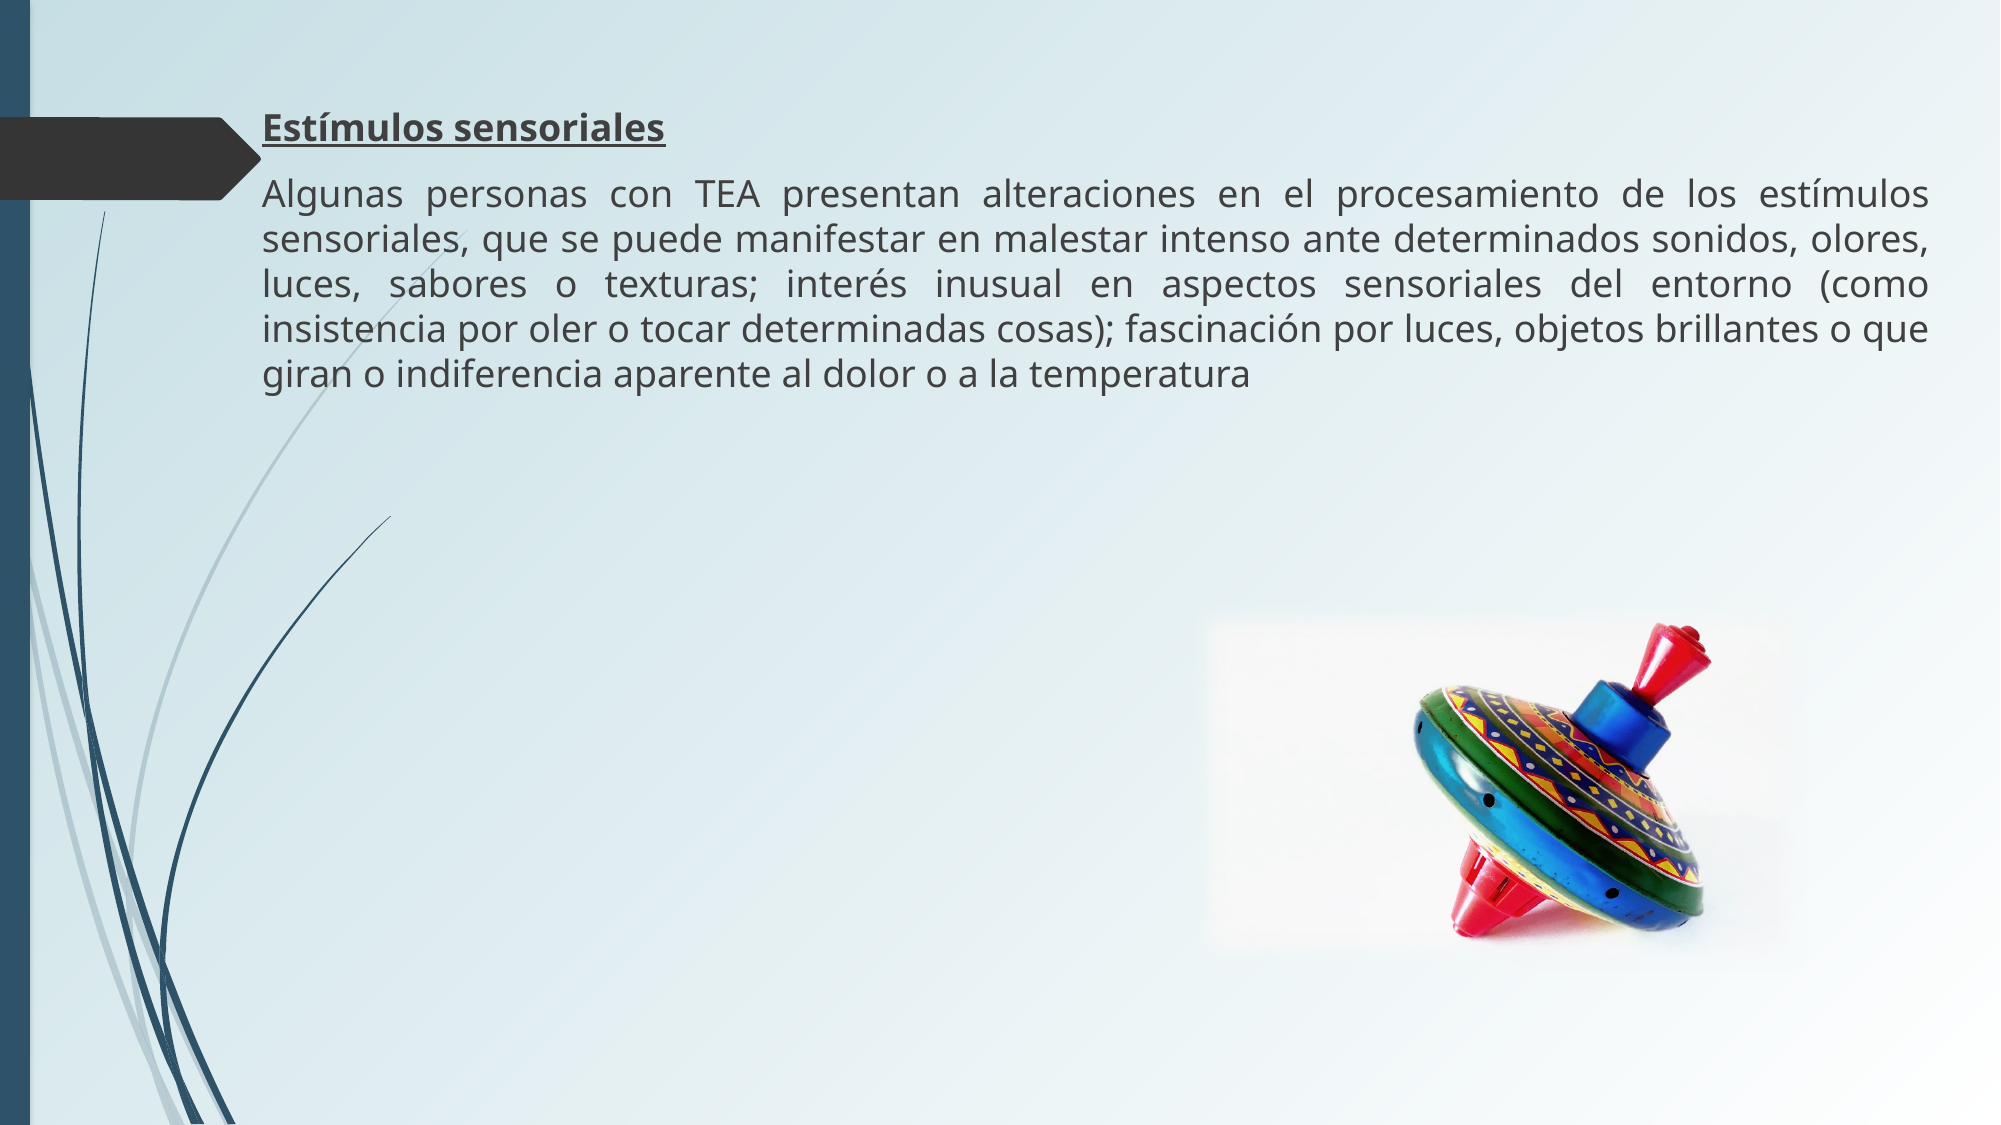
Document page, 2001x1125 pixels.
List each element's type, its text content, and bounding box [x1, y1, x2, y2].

picture [1187, 597, 1807, 973]
list Estímulos sensoriales Algunas personas con TEA presentan alteraciones en el procesamiento de los estímulos sensoriales, que se puede manifestar en malestar intenso ante determinados sonidos, olores, luces, sabores o texturas; interés inusual en aspectos sensoriales del entorno (como insistencia por oler o tocar determinadas cosas); fascinación por luces, objetos brillantes o que giran o indiferencia aparente al dolor o a la temperatura [246, 96, 1947, 994]
